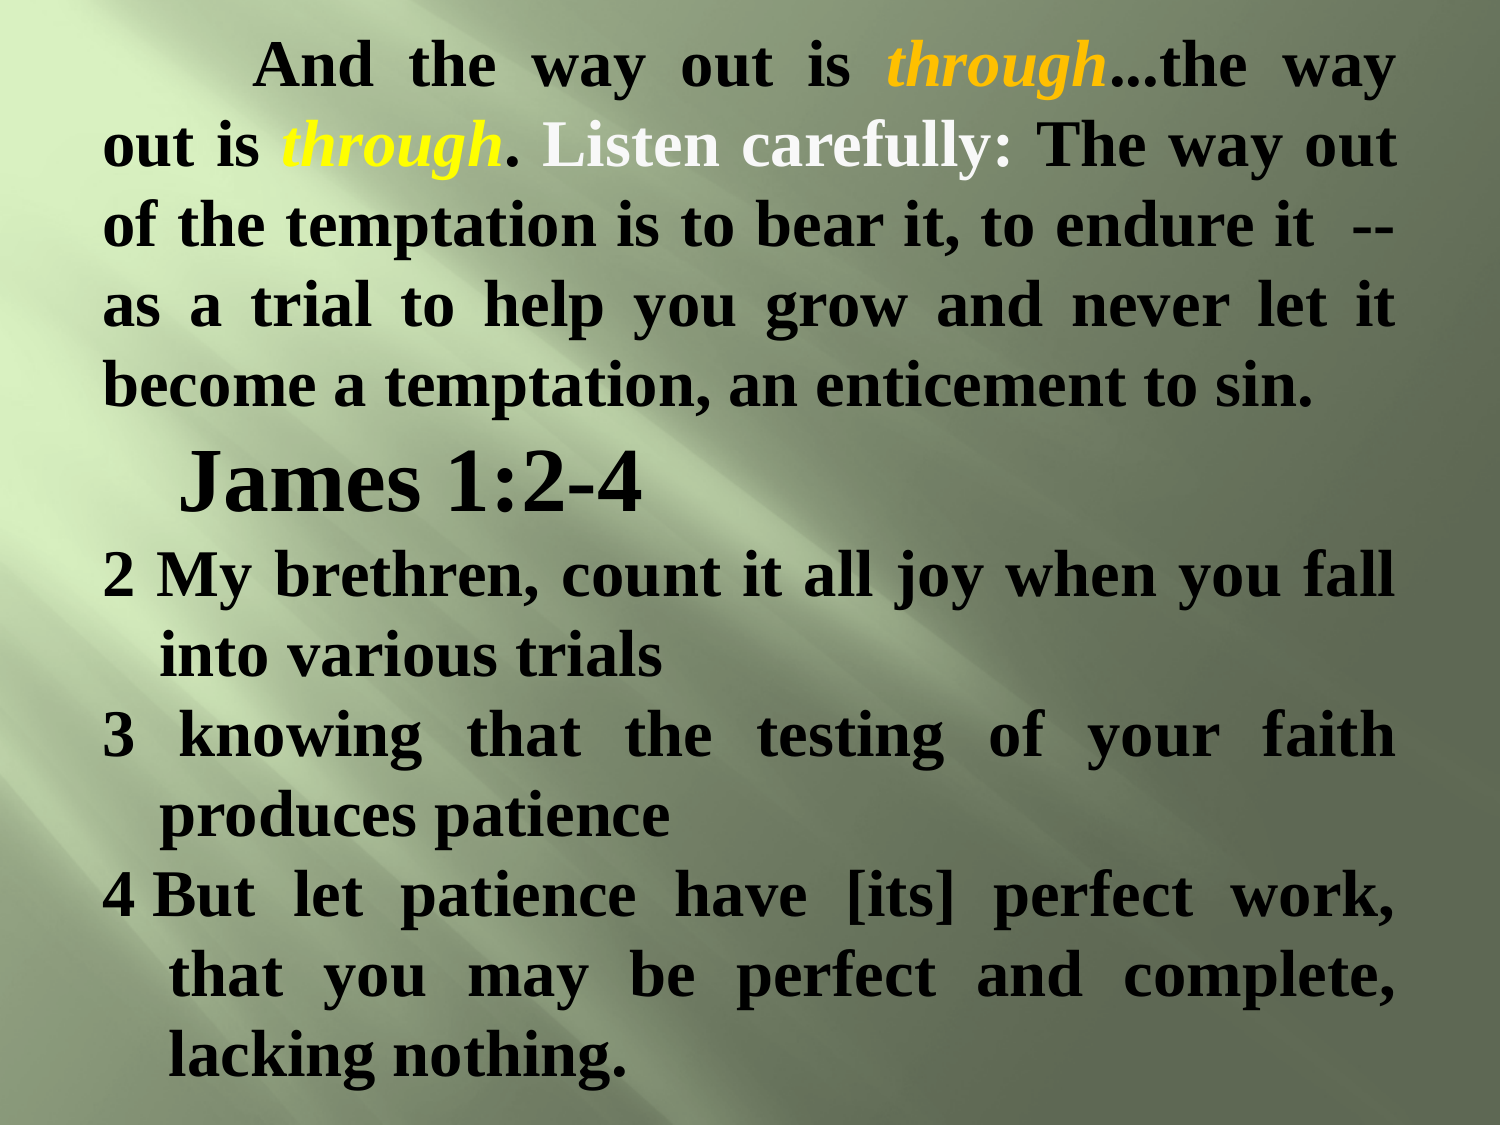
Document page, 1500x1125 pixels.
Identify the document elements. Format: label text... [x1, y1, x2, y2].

text_box And the way out is through...the way out is through. Listen carefully: The way out of the temptation is to bear it, to endure it -- as a trial to help you grow and never let it become a temptation, an enticement to sin. James 1:2-4 2 My brethren, count it all joy when you fall into various trials 3 knowing that the testing of your faith produces patience 4 But let patience have [its] perfect work, that you may be perfect and complete, lacking nothing. [87, 12, 1413, 1097]
